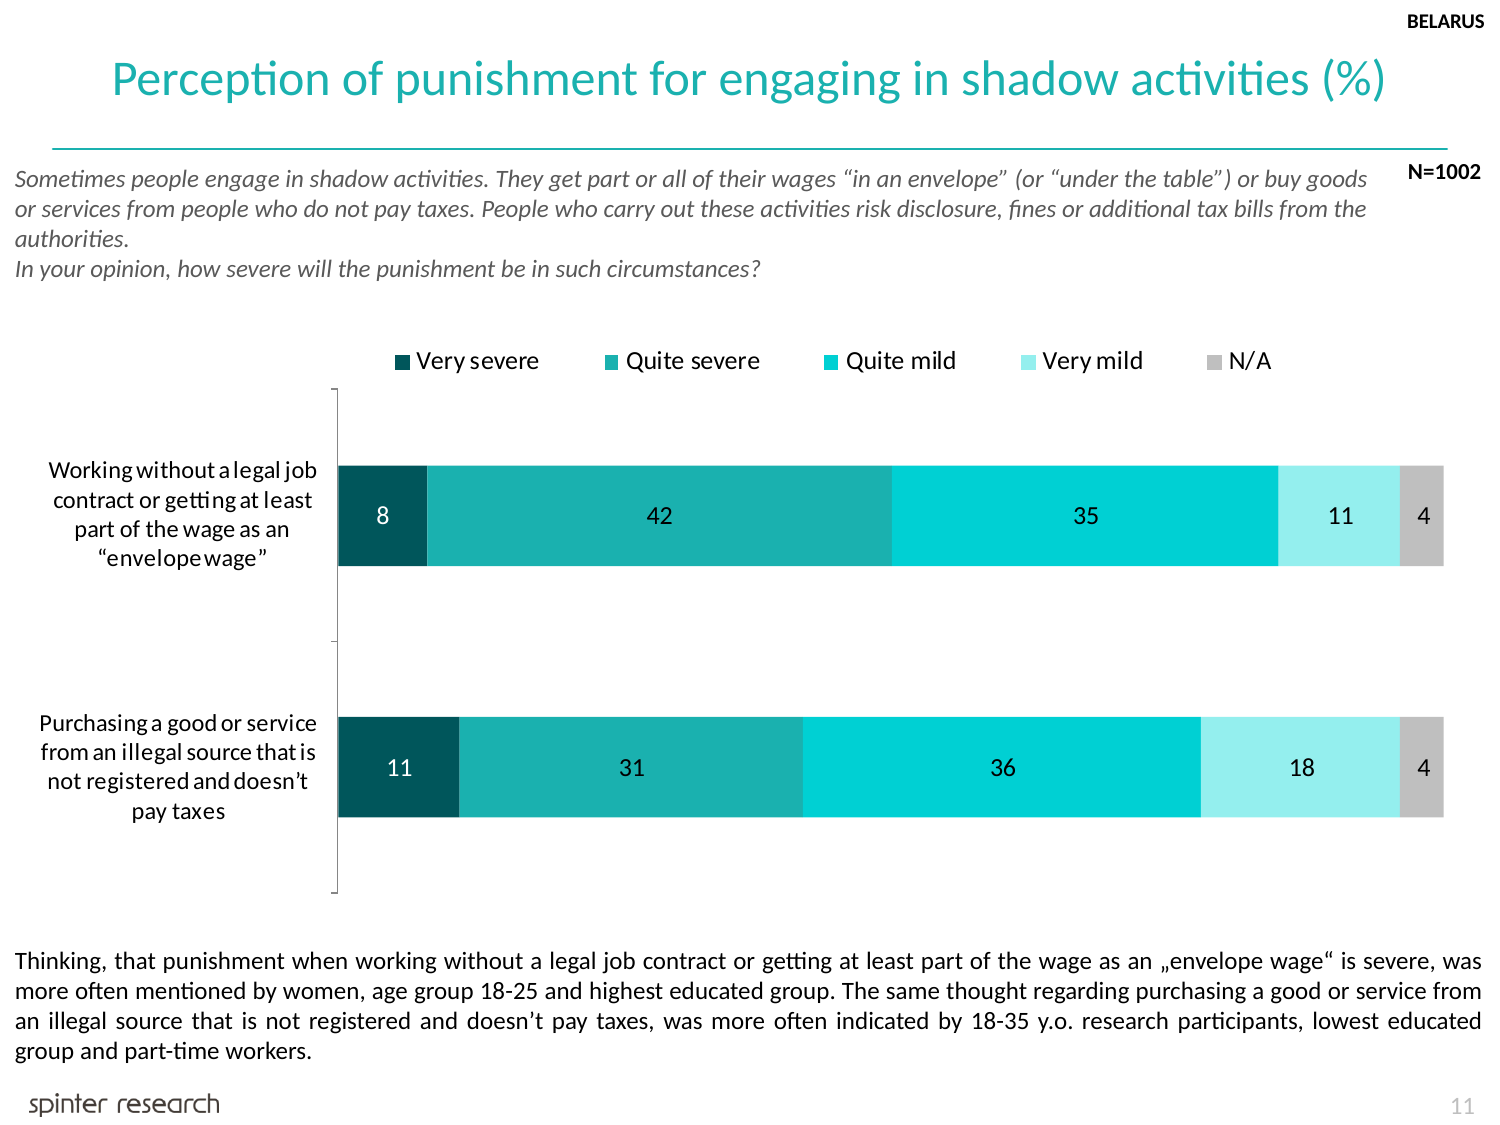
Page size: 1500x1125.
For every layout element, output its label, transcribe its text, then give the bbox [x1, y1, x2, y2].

text_box Sometimes people engage in shadow activities. They get part or all of their wages “in an envelope” (or “under the table”) or buy goods or services from people who do not pay taxes. People who carry out these activities risk disclosure, fines or additional tax bills from the authorities. In your opinion, how severe will the punishment be in such circumstances? [0, 155, 1396, 290]
text_box Thinking, that punishment when working without a legal job contract or getting at least part of the wage as an „envelope wage“ is severe, was more often mentioned by women, age group 18-25 and highest educated group. The same thought regarding purchasing a good or service from an illegal source that is not registered and doesn’t pay taxes, was more often indicated by 18-35 y.o. research participants, lowest educated group and part-time workers. [0, 937, 1500, 1072]
picture [29, 1093, 219, 1117]
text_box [25, 325, 1483, 906]
slide_number 11 [1435, 1082, 1500, 1125]
text_box N=1002 [1393, 149, 1500, 192]
text_box BELARUS [1316, 0, 1500, 40]
text_box Perception of punishment for engaging in shadow activities (%) [0, 37, 1500, 113]
